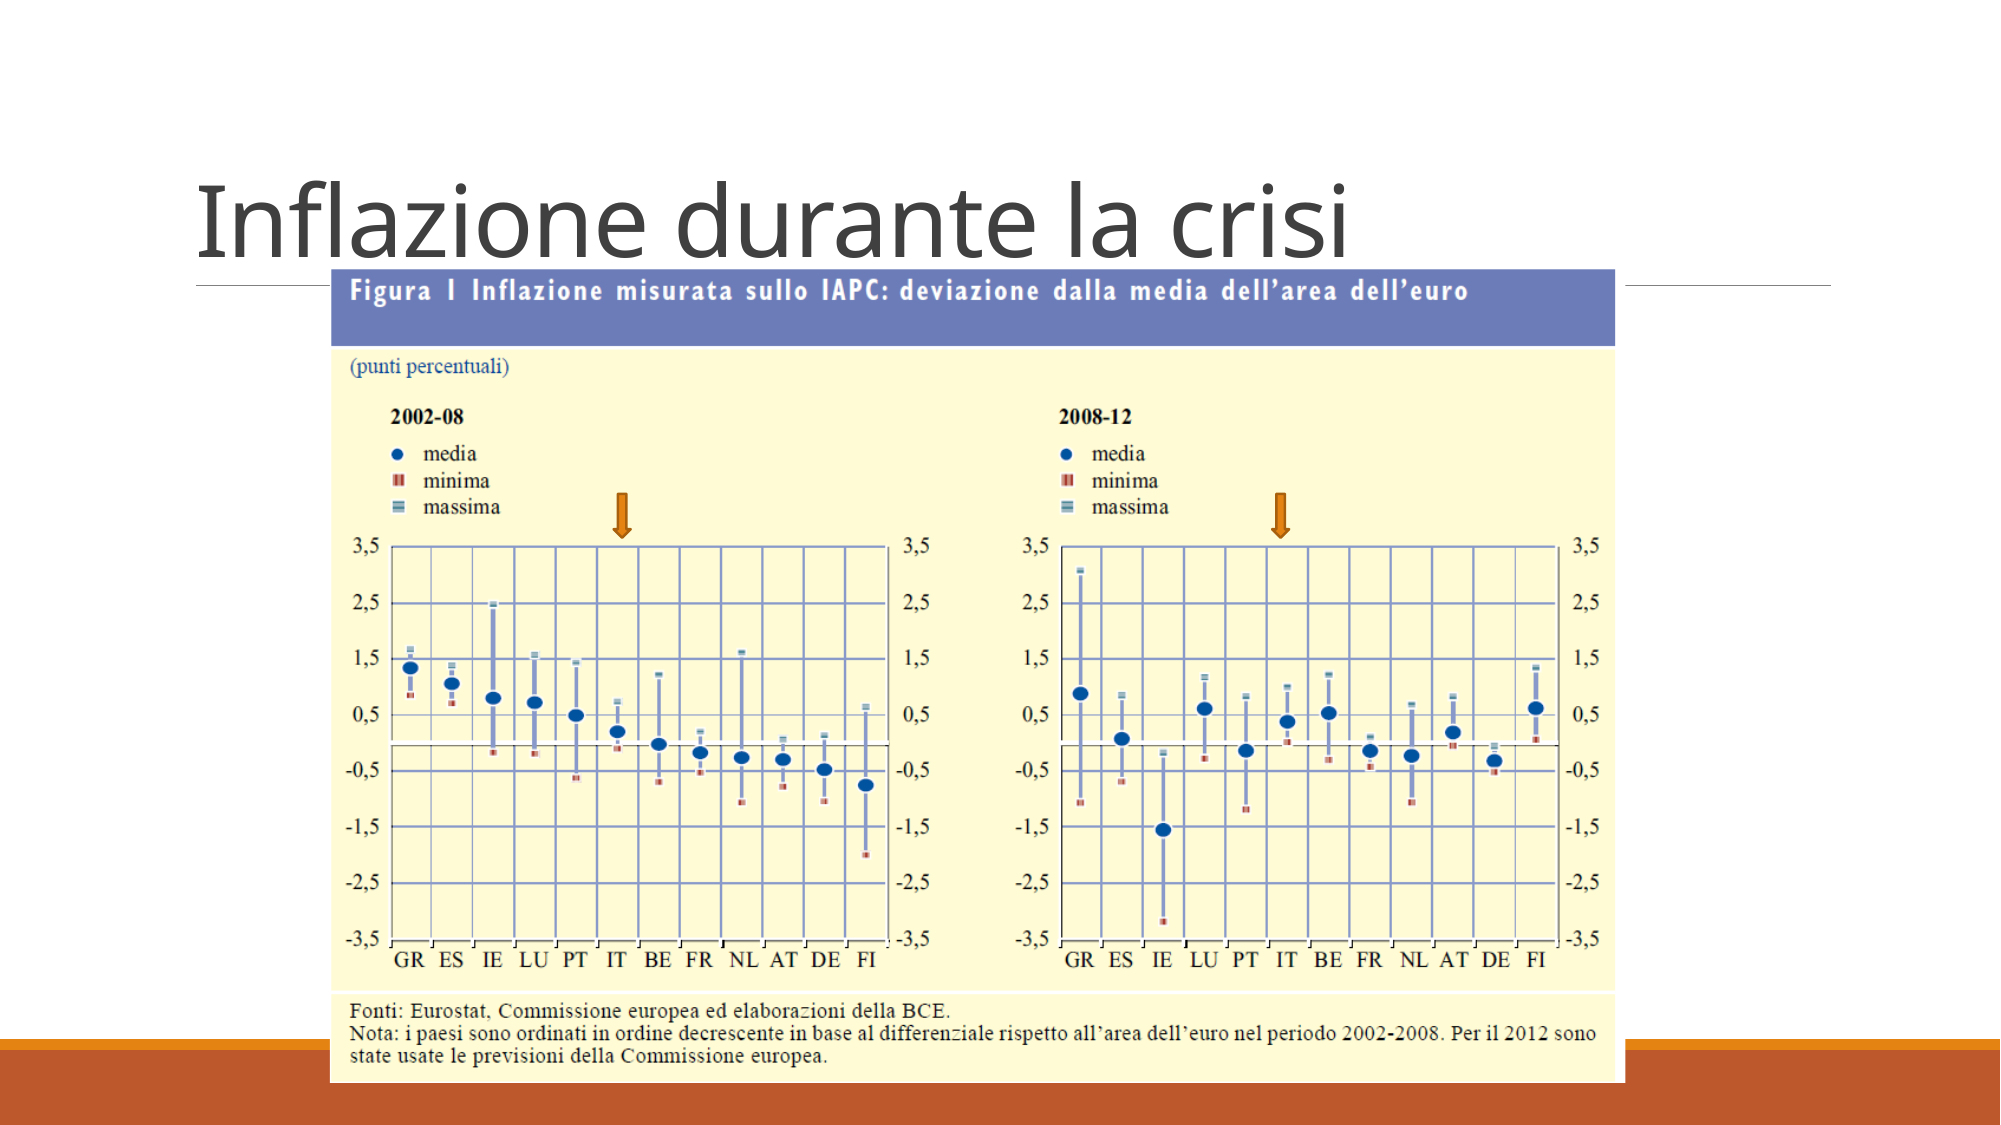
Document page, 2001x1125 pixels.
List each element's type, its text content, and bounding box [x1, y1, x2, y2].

title Inflazione durante la crisi [180, 47, 1830, 285]
picture [329, 266, 1626, 1083]
